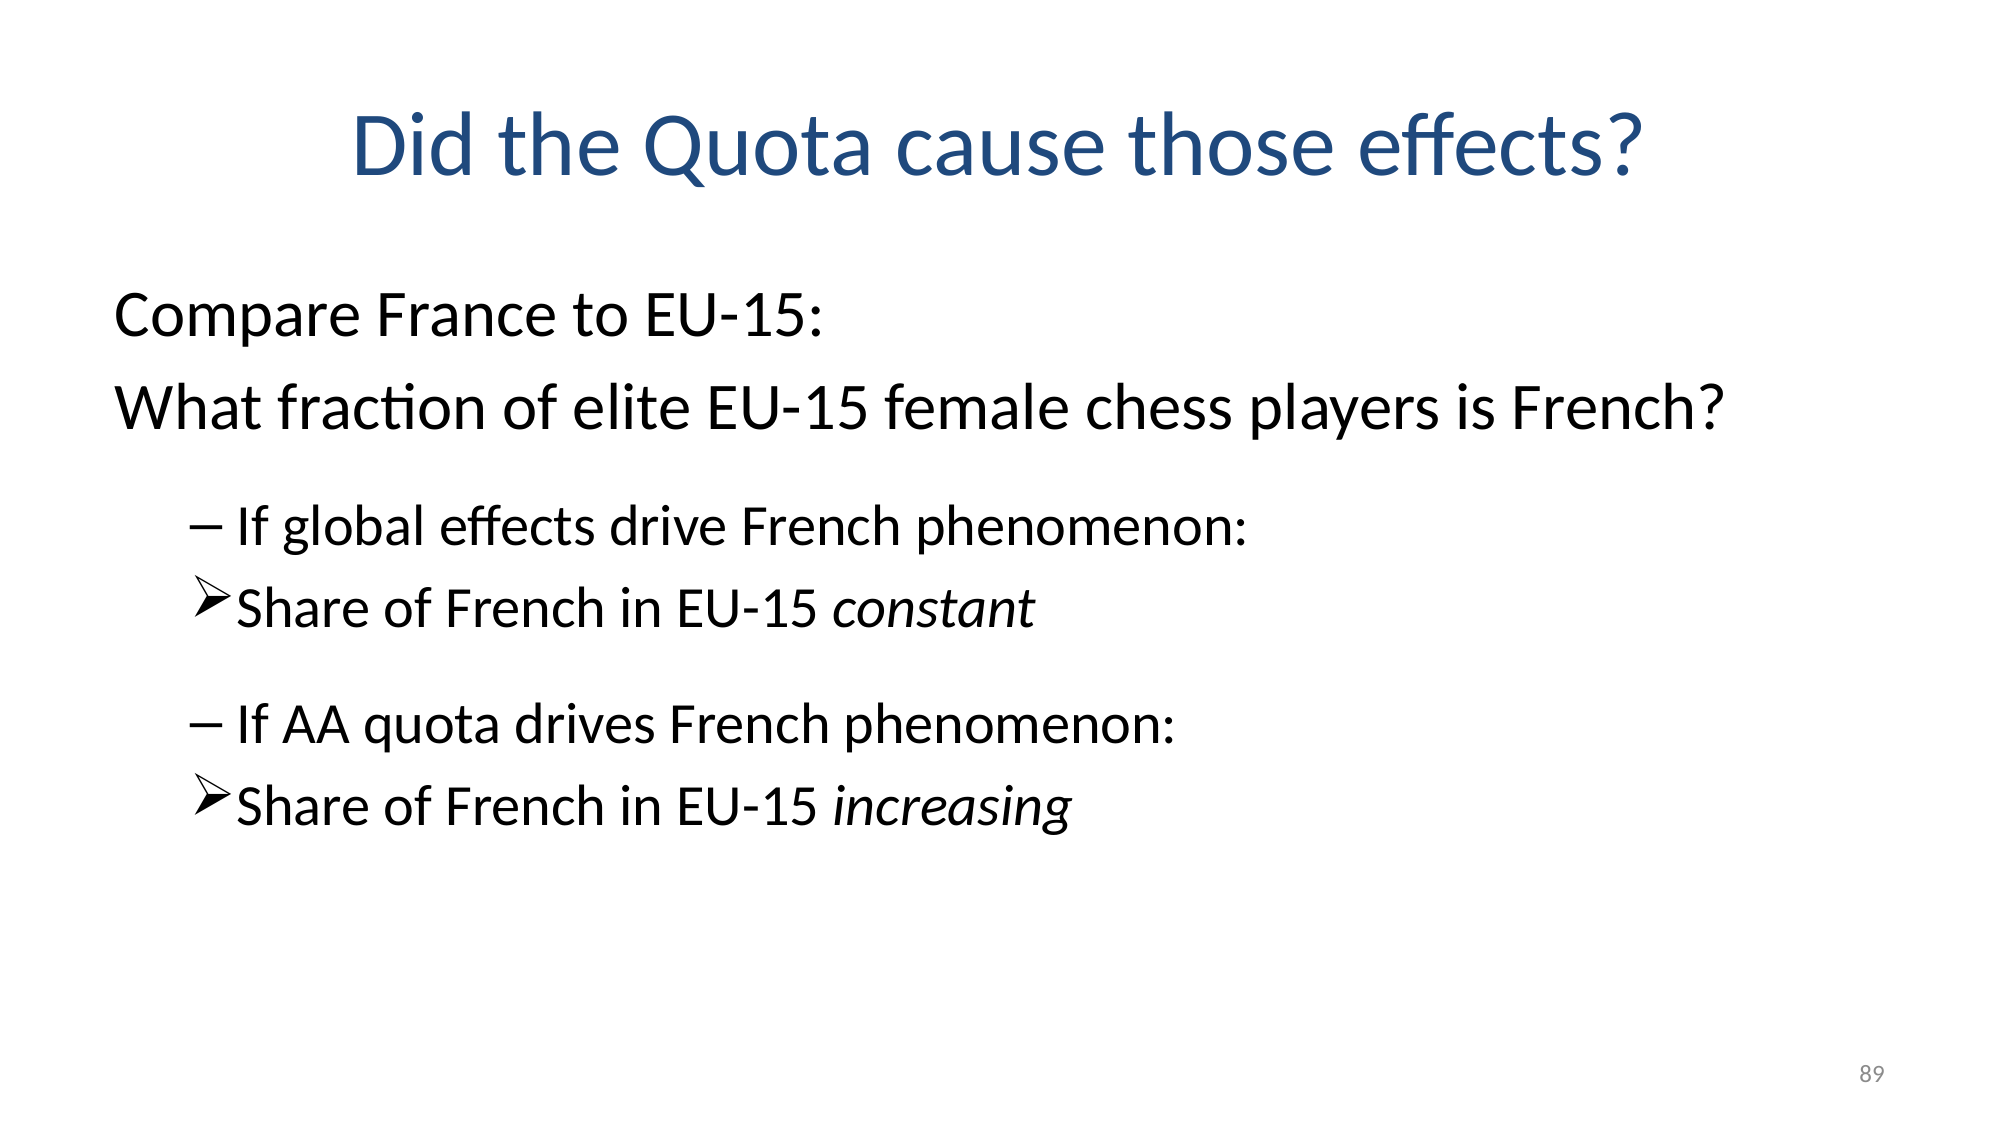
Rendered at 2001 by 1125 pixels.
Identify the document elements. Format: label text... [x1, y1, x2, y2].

title Did the Quota cause those effects? [99, 45, 1900, 233]
list Compare France to EU-15: What fraction of elite EU-15 female chess players is French? If global effects drive French phenomenon: Share of French in EU-15 constant If AA quota drives French phenomenon: Share of French in EU-15 increasing [99, 262, 1900, 1005]
slide_number 89 [1433, 1042, 1900, 1103]
